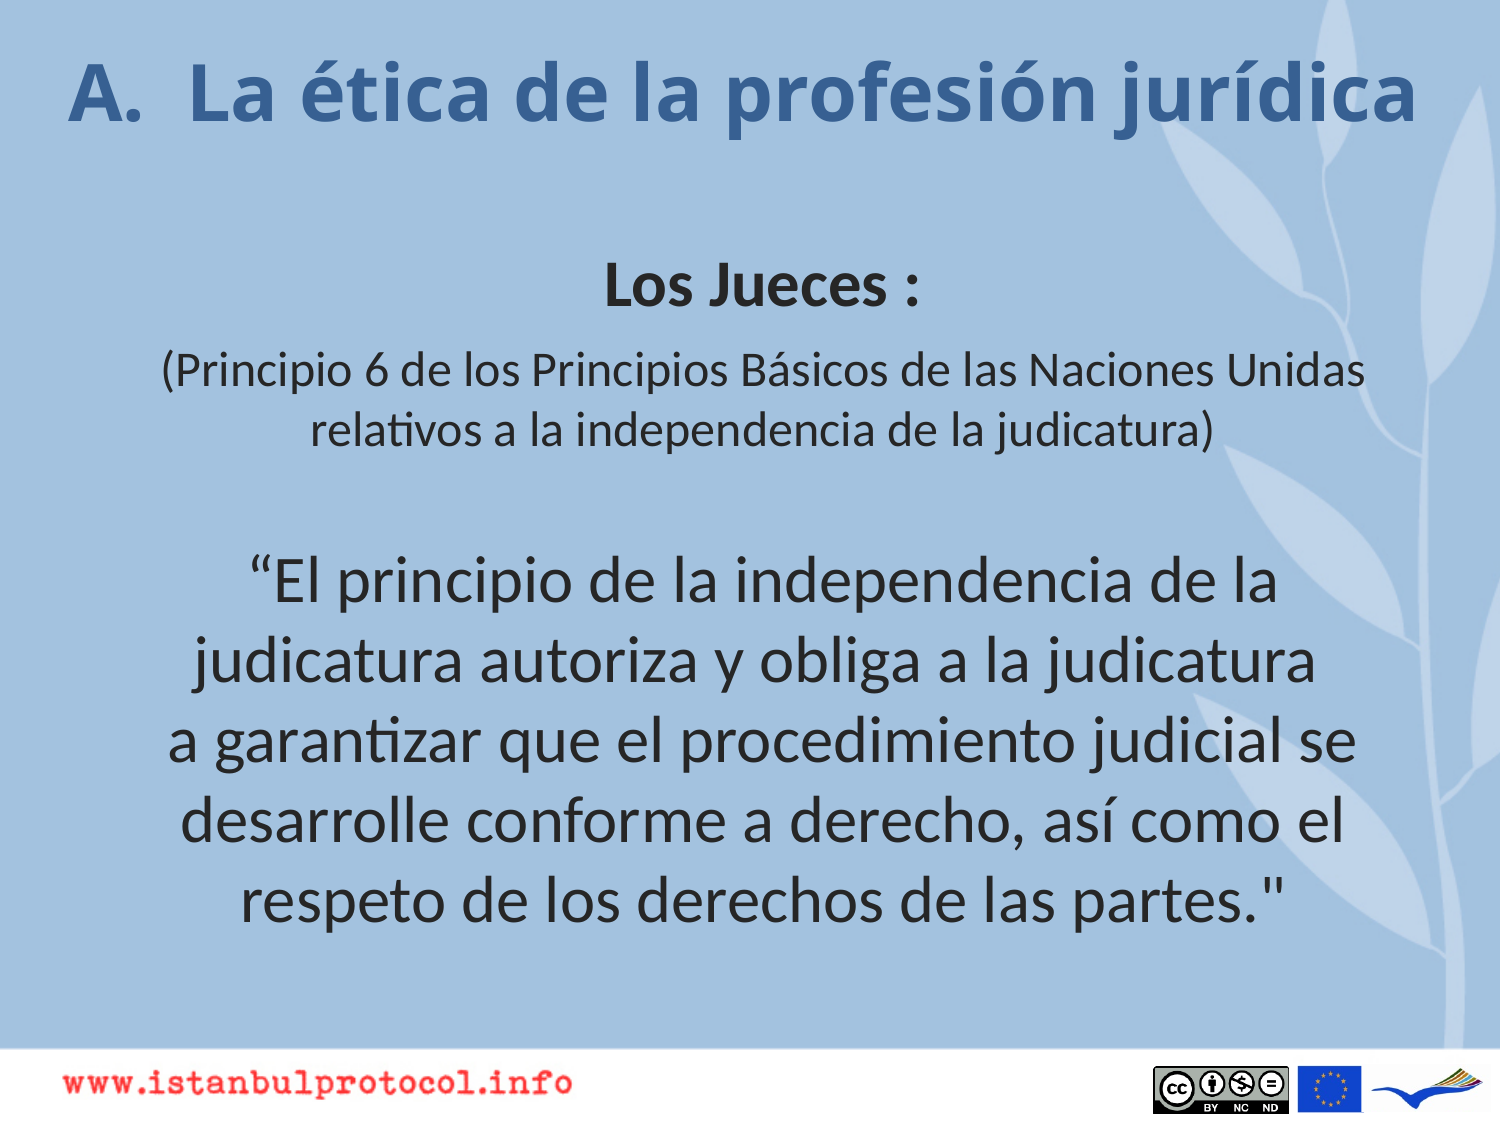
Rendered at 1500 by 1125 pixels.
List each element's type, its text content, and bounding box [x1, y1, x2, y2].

title A. La ética de la profesión jurídica [29, 0, 1459, 192]
list Los Jueces : (Principio 6 de los Principios Básicos de las Naciones Unidas relativos a la independencia de la judicatura) “El principio de la independencia de la judicatura autoriza y obliga a la judicatura a garantizar que el procedimiento judicial se desarrolle conforme a derecho, así como el respeto de los derechos de las partes." [88, 231, 1439, 944]
picture [0, 0, 1500, 1125]
